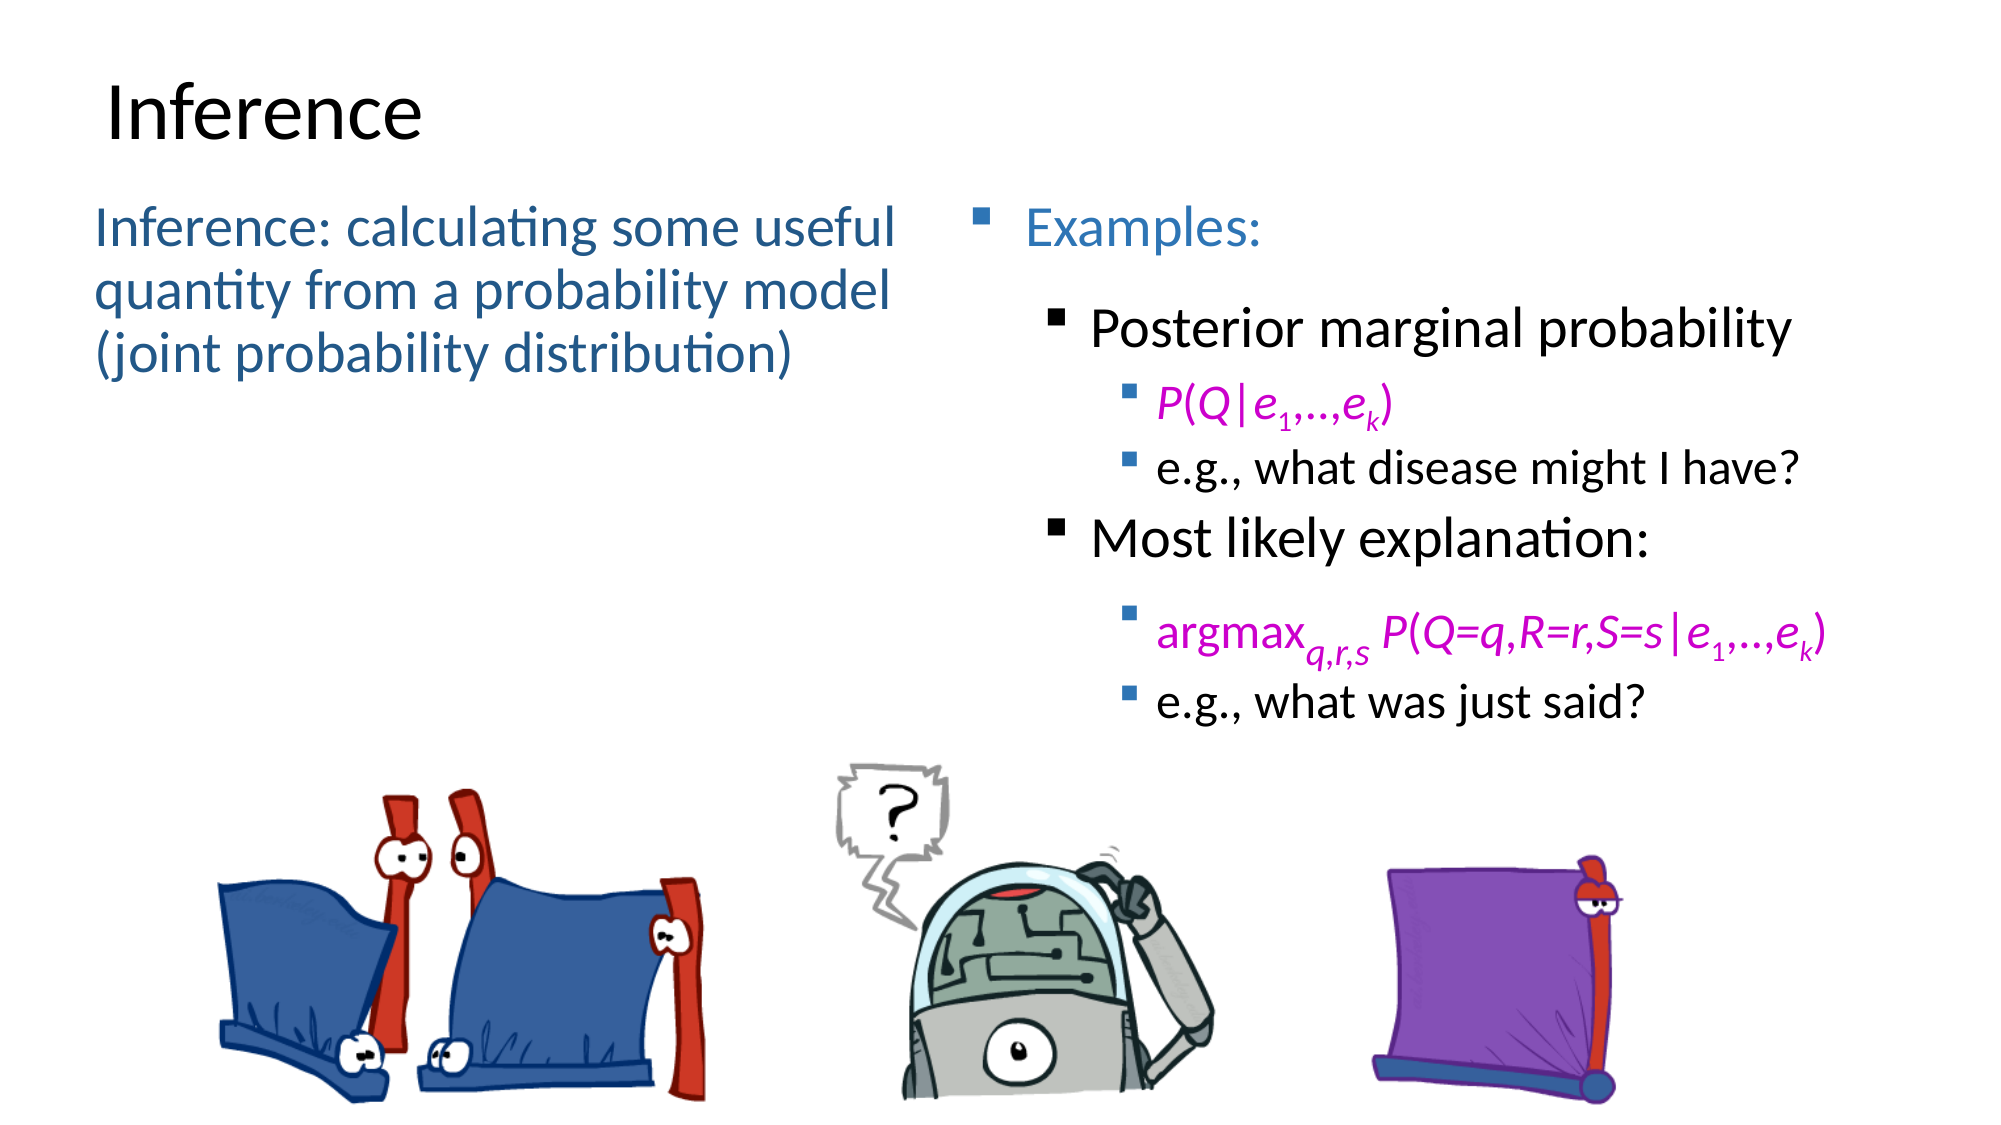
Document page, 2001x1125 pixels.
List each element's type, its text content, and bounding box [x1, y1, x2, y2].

text_box Examples: Posterior marginal probability P(Q|e1,..,ek) e.g., what disease might I have? Most likely explanation: argmaxq,r,s P(Q=q,R=r,S=s|e1,..,ek) e.g., what was just said? [968, 188, 1943, 764]
picture [174, 743, 1750, 1123]
title Inference [90, 60, 1816, 164]
list Inference: calculating some useful quantity from a probability model (joint probability distribution) [79, 188, 968, 931]
